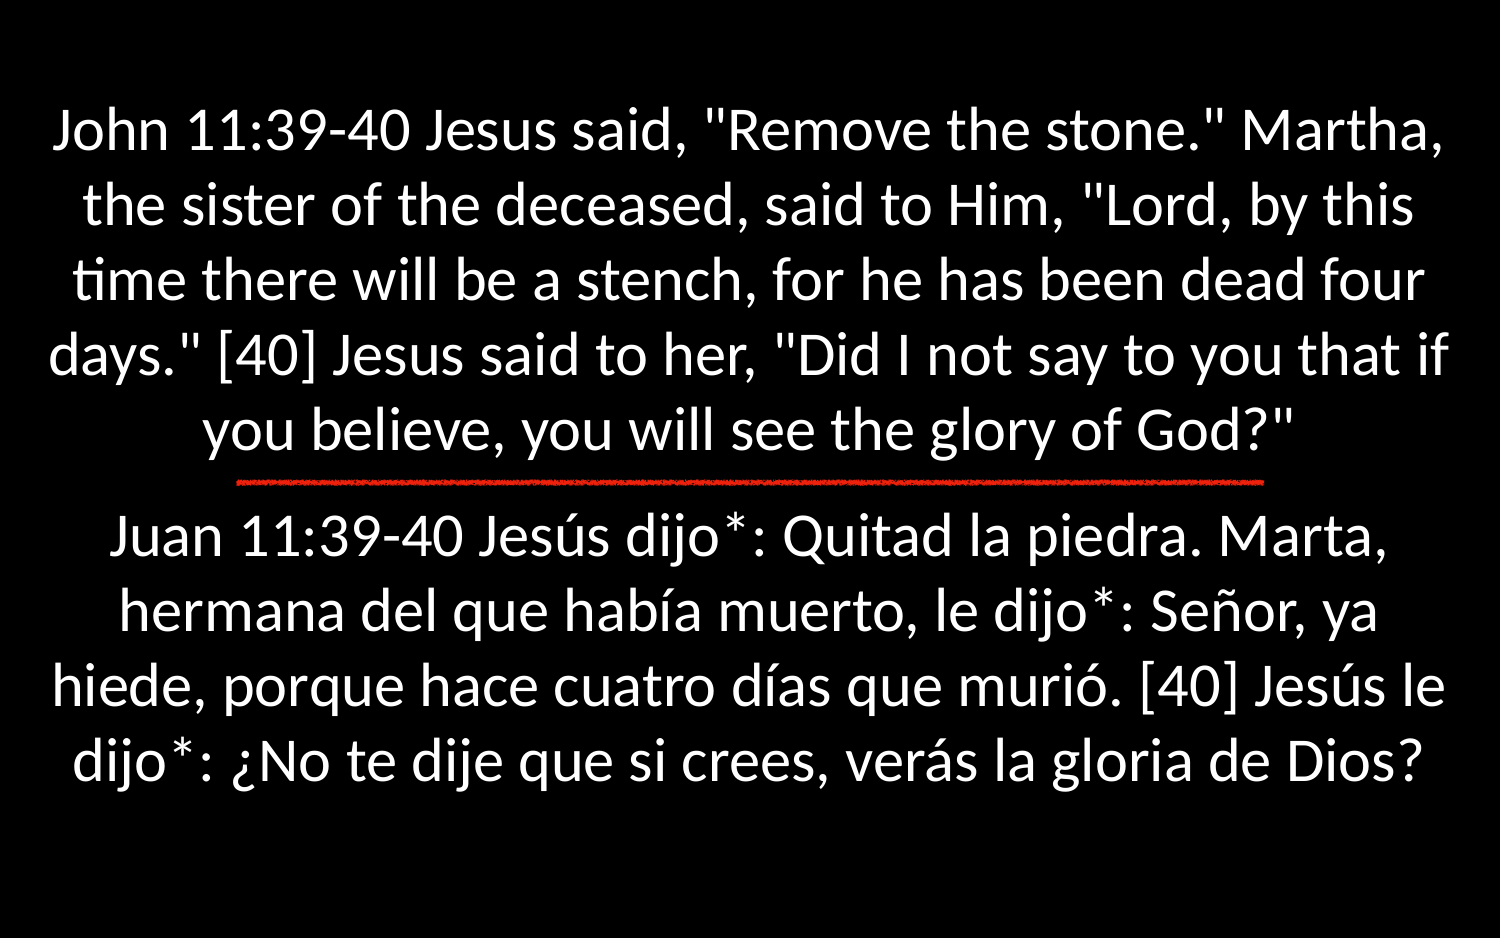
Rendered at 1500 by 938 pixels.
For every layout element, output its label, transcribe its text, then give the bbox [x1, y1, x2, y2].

list Juan 11:39-40 Jesús dijo*: Quitad la piedra. Marta, hermana del que había muerto, le dijo*: Señor, ya hiede, porque hace cuatro días que murió. [40] Jesús le dijo*: ¿No te dije que si crees, verás la gloria de Dios? [32, 481, 1468, 870]
title John 11:39-40 Jesus said, "Remove the stone." Martha, the sister of the deceased, said to Him, "Lord, by this time there will be a stench, for he has been dead four days." [40] Jesus said to her, "Did I not say to you that if you believe, you will see the glory of God?" [33, 35, 1467, 475]
picture [232, 479, 1268, 486]
